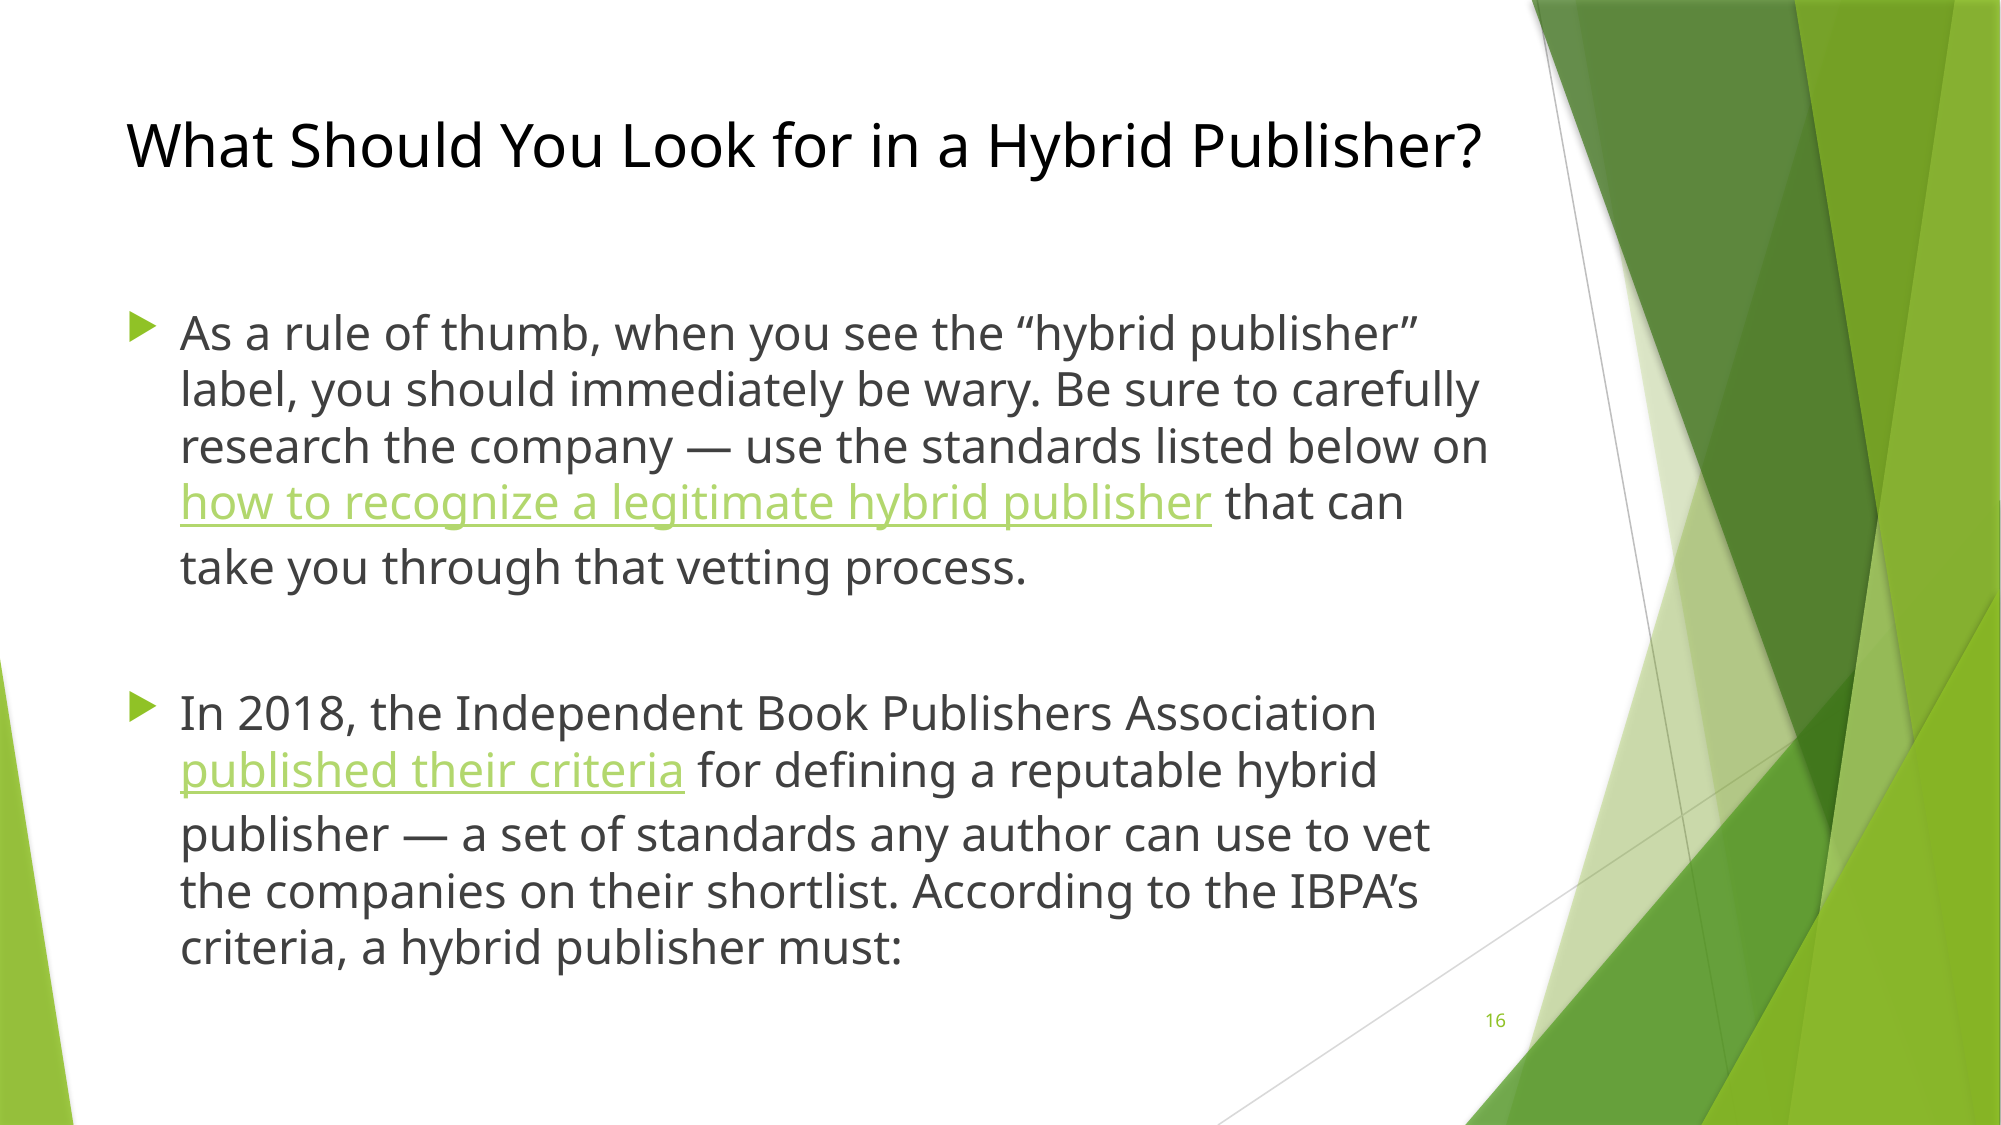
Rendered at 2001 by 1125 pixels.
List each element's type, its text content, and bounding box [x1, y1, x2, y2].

title What Should You Look for in a Hybrid Publisher? [111, 99, 1522, 295]
slide_number 16 [1409, 991, 1522, 1051]
list As a rule of thumb, when you see the “hybrid publisher” label, you should immediately be wary. Be sure to carefully research the company — use the standards listed below on how to recognize a legitimate hybrid publisher that can take you through that vetting process. In 2018, the Independent Book Publishers Association published their criteria for defining a reputable hybrid publisher — a set of standards any author can use to vet the companies on their shortlist. According to the IBPA’s criteria, a hybrid publisher must: [111, 295, 1522, 991]
